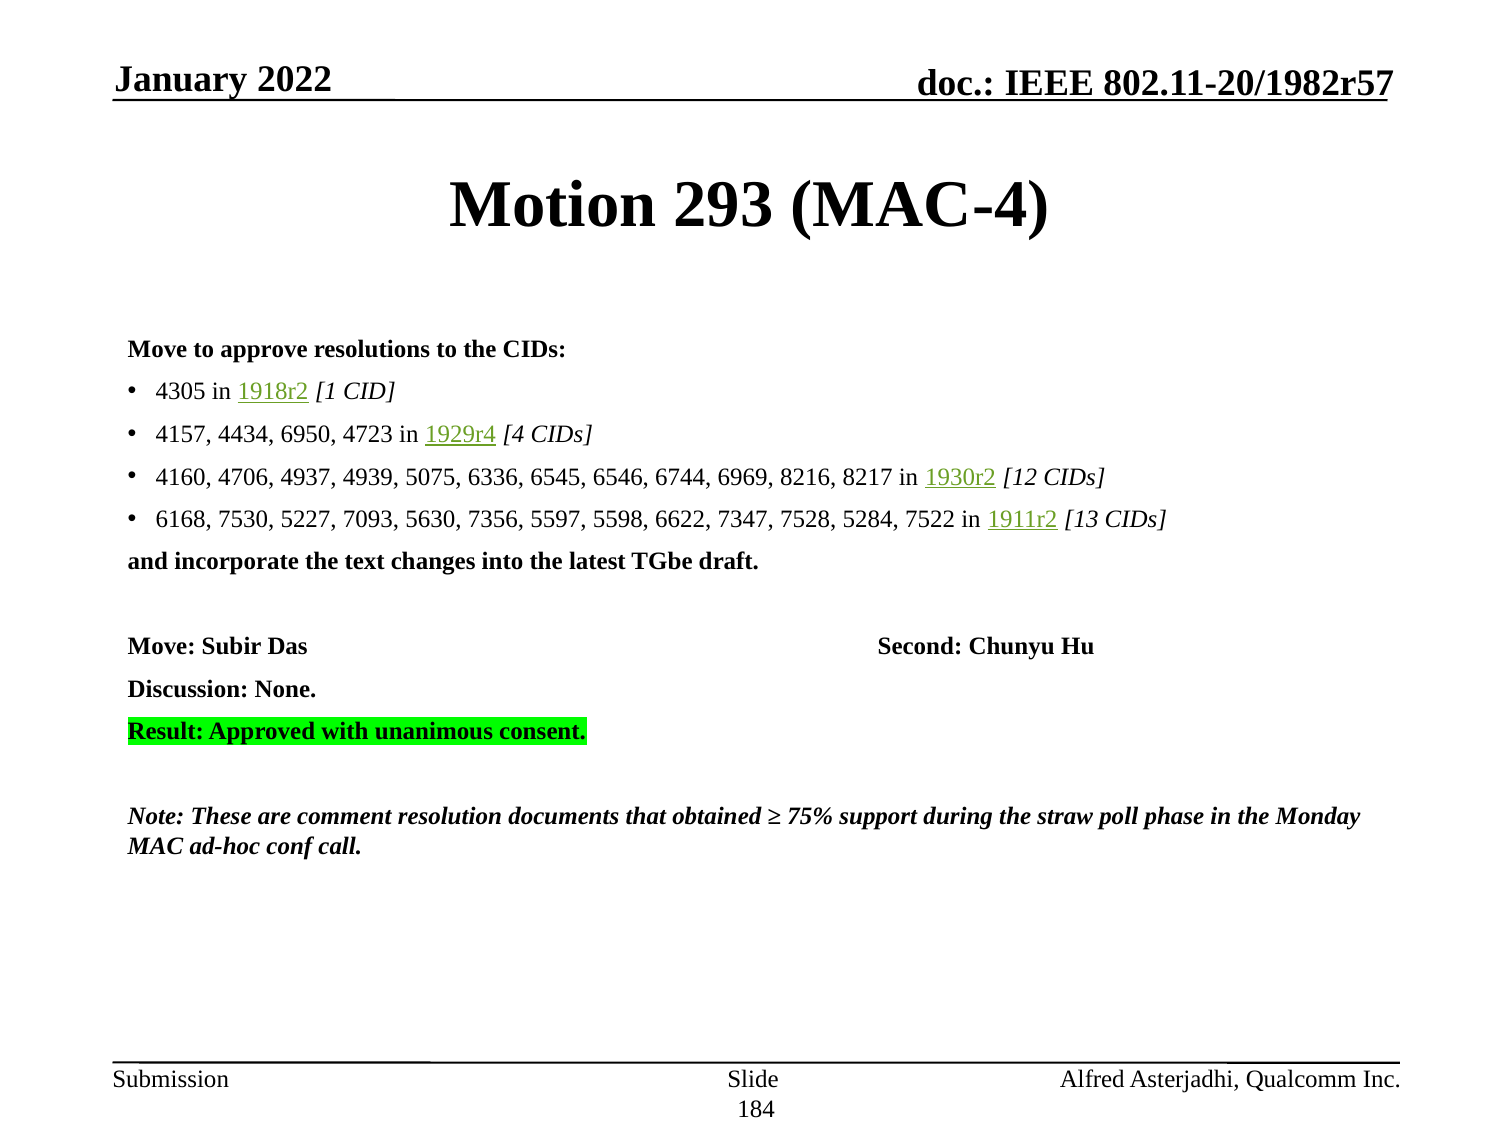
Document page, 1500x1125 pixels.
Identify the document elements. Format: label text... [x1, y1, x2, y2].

list Move to approve resolutions to the CIDs: 4305 in 1918r2 [1 CID] 4157, 4434, 6950, 4723 in 1929r4 [4 CIDs] 4160, 4706, 4937, 4939, 5075, 6336, 6545, 6546, 6744, 6969, 8216, 8217 in 1930r2 [12 CIDs] 6168, 7530, 5227, 7093, 5630, 7356, 5597, 5598, 6622, 7347, 7528, 5284, 7522 in 1911r2 [13 CIDs] and incorporate the text changes into the latest TGbe draft. Move: Subir Das Second: Chunyu Hu Discussion: None. Result: Approved with unanimous consent. Note: These are comment resolution documents that obtained ≥ 75% support during the straw poll phase in the Monday MAC ad-hoc conf call. [112, 324, 1388, 1063]
title Motion 293 (MAC-4) [112, 112, 1388, 288]
footer Alfred Asterjadhi, Qualcomm Inc. [878, 1061, 1402, 1093]
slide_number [114, 54, 423, 100]
slide_number Slide 184 [712, 1061, 800, 1123]
